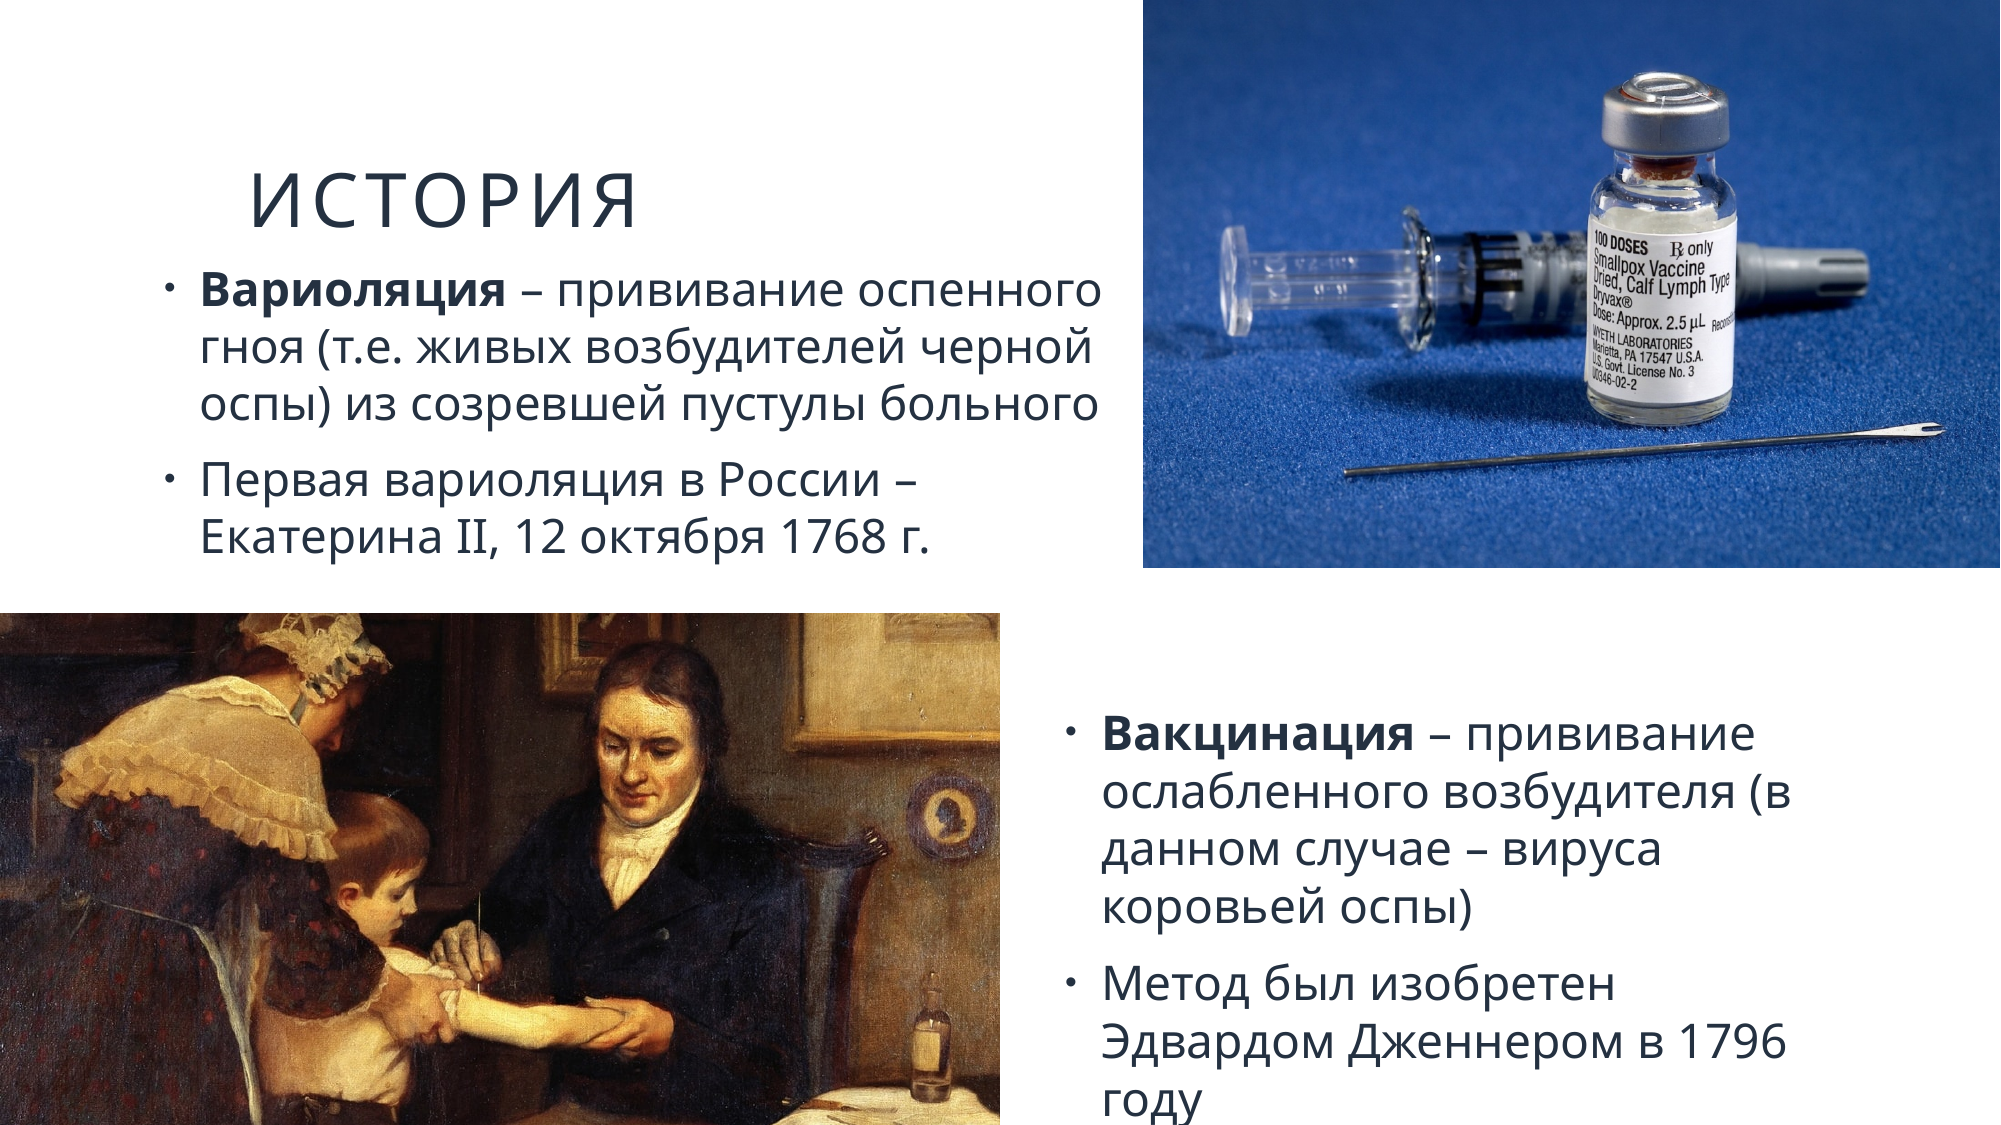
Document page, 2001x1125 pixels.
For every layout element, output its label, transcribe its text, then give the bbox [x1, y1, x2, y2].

picture [0, 613, 1000, 1125]
picture [1143, 0, 2000, 568]
list Вариоляция – прививание оспенного гноя (т.е. живых возбудителей черной оспы) из созревшей пустулы больного Первая вариоляция в России – Екатерина II, 12 октября 1768 г. [149, 251, 1125, 632]
title история [220, 92, 668, 251]
list Вакцинация – прививание ослабленного возбудителя (в данном случае – вируса коровьей оспы) Метод был изобретен Эдвардом Дженнером в 1796 году [1050, 695, 1874, 1125]
